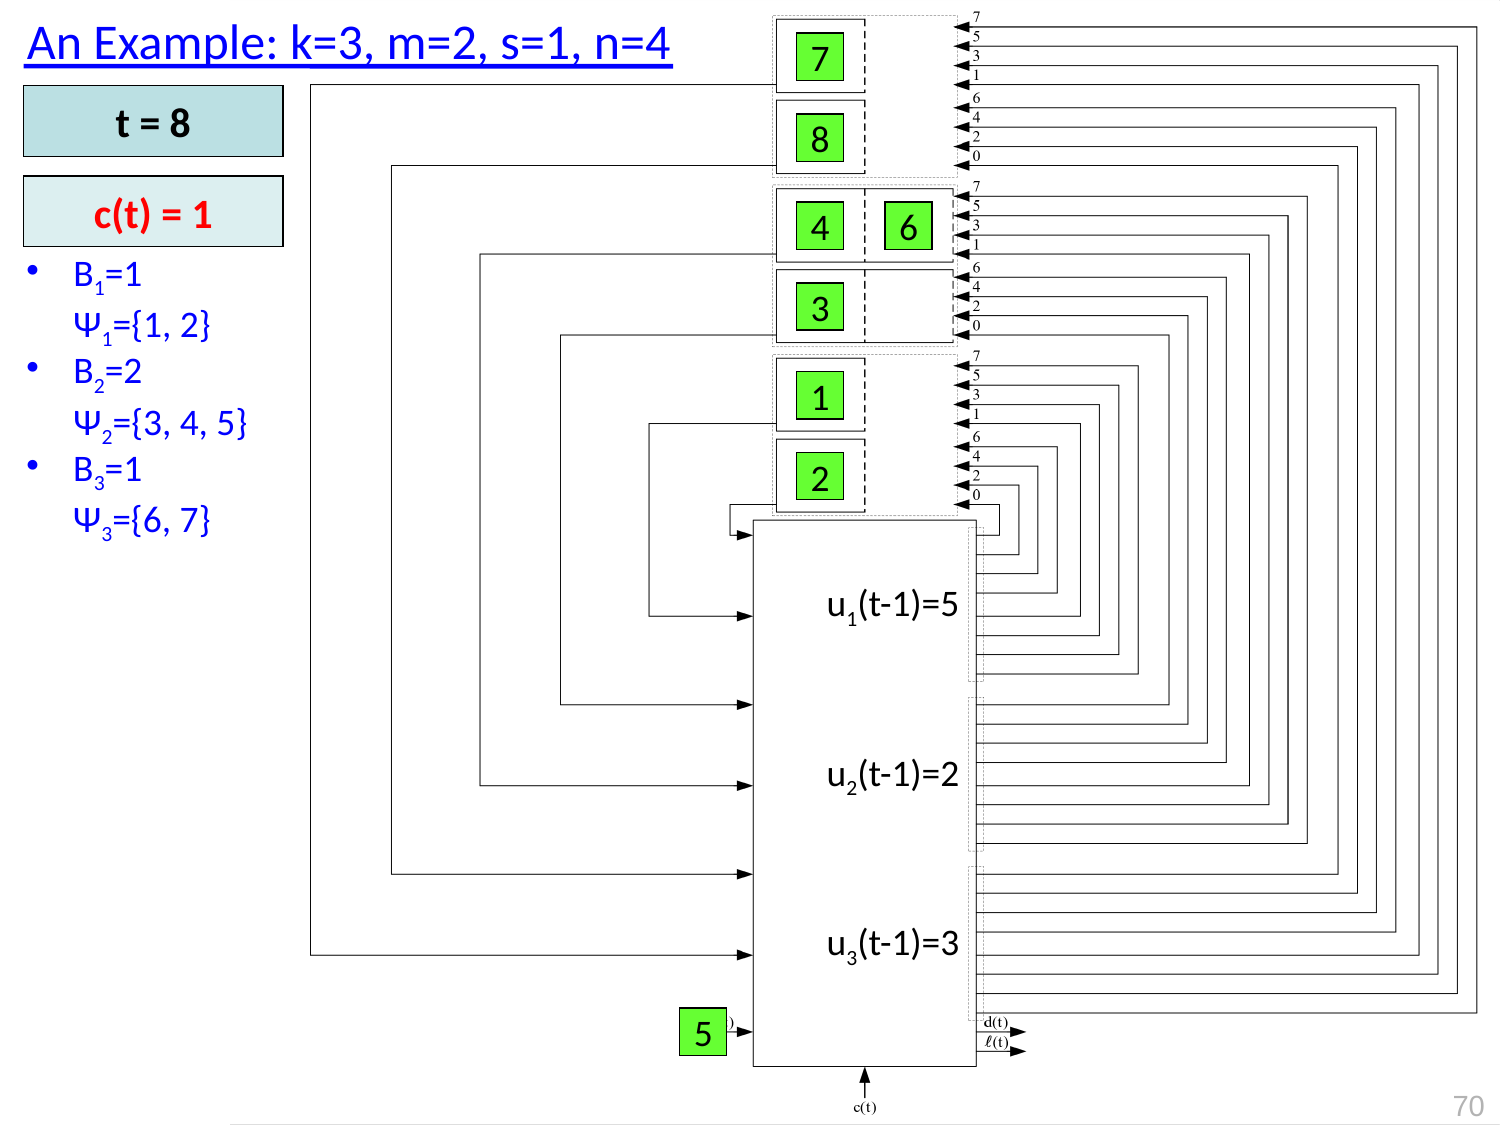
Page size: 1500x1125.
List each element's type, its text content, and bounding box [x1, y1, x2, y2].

text_box B2=2 Ψ2={3, 4, 5} [11, 353, 224, 442]
title An Example: k=3, m=2, s=1, n=4 [11, 0, 227, 77]
picture [229, 0, 1500, 1125]
text_box B1=1 Ψ1={1, 2} [11, 255, 224, 345]
text_box t = 8 [23, 85, 224, 157]
text_box B3=1 Ψ3={6, 7} [11, 450, 224, 540]
text_box c(t) = 1 [23, 175, 224, 247]
